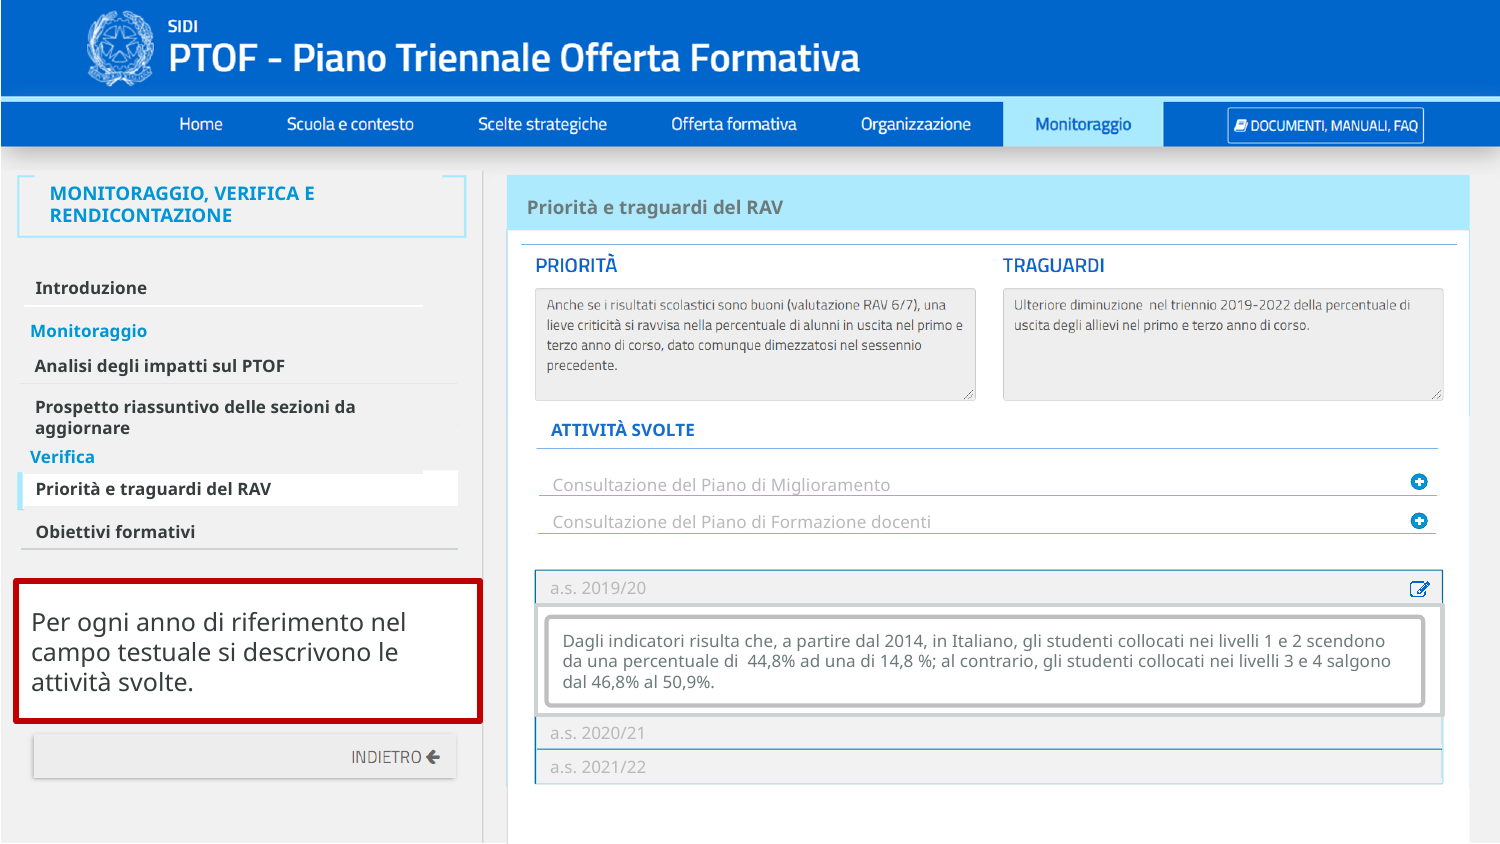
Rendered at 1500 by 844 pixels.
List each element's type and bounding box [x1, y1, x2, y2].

text_box [1410, 512, 1428, 530]
text_box [537, 467, 1446, 540]
text_box [19, 595, 458, 631]
text_box [19, 389, 458, 426]
picture [0, 0, 1500, 844]
text_box [528, 412, 1443, 454]
text_box [1410, 473, 1428, 490]
text_box [19, 678, 458, 711]
text_box [19, 347, 458, 385]
text_box [29, 470, 459, 507]
text_box [19, 632, 458, 672]
text_box [20, 513, 459, 551]
